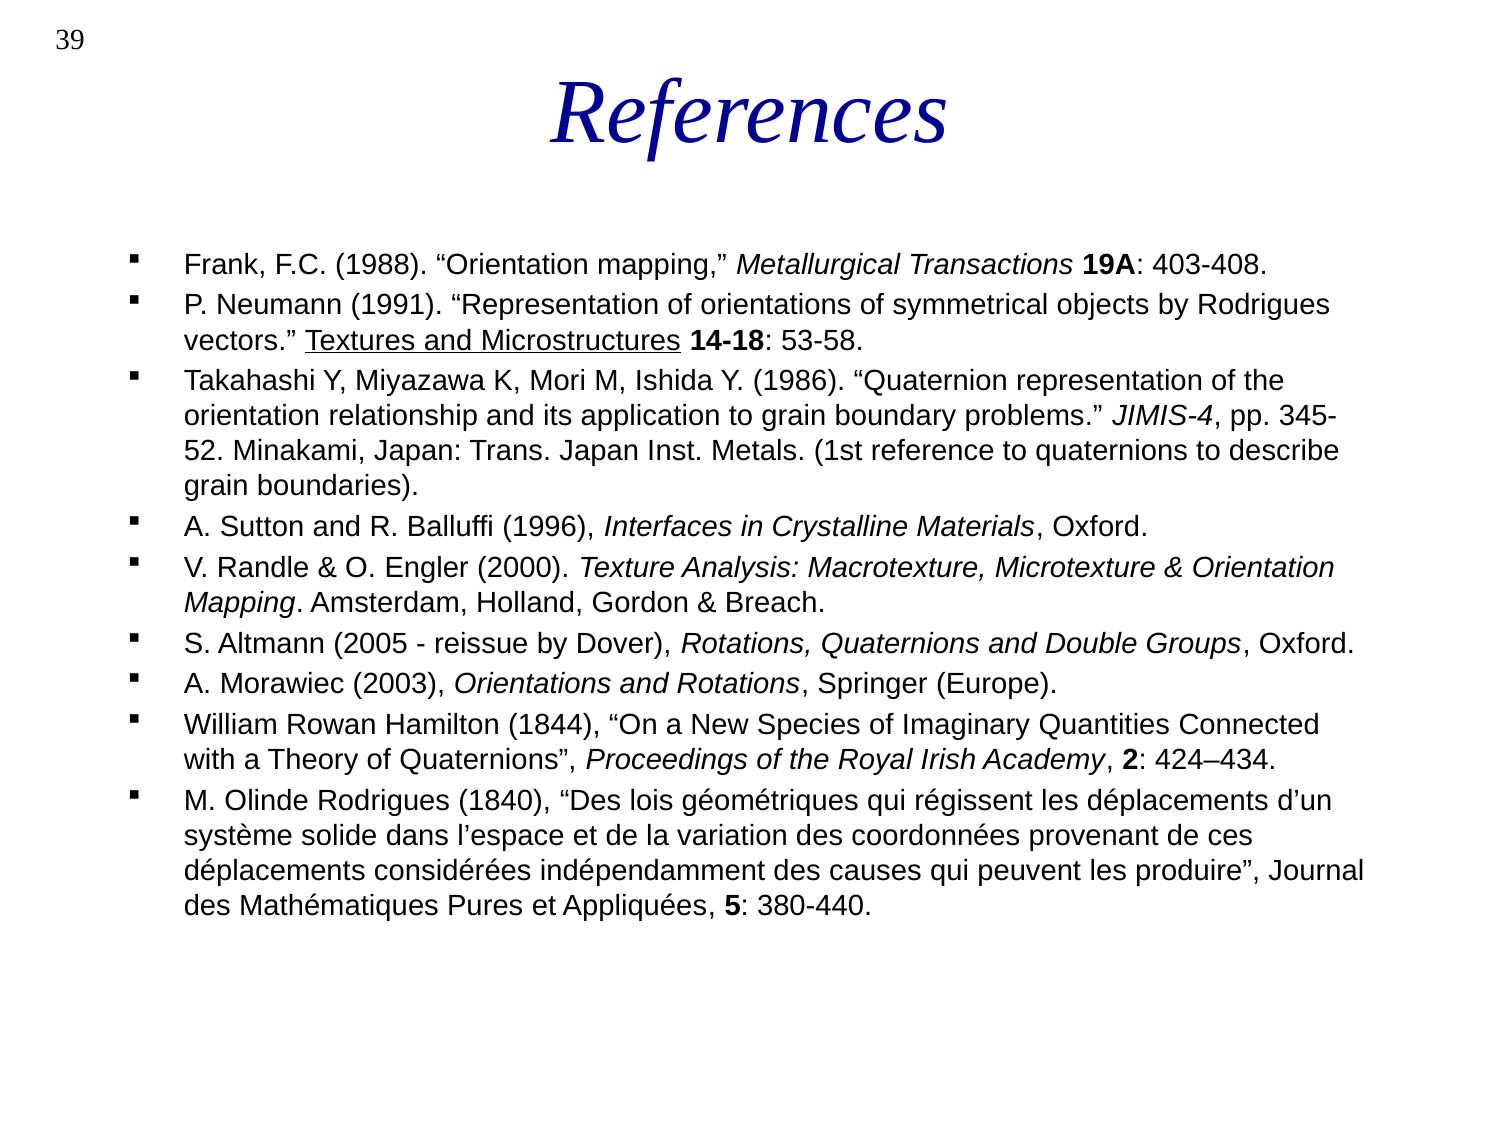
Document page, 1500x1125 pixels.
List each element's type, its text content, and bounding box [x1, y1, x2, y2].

slide_number 39 [12, 12, 101, 63]
list Frank, F.C. (1988). “Orientation mapping,” Metallurgical Transactions 19A: 403-408. P. Neumann (1991). “Representation of orientations of symmetrical objects by Rodrigues vectors.” Textures and Microstructures 14-18: 53-58. Takahashi Y, Miyazawa K, Mori M, Ishida Y. (1986). “Quaternion representation of the orientation relationship and its application to grain boundary problems.” JIMIS-4, pp. 345-52. Minakami, Japan: Trans. Japan Inst. Metals. (1st reference to quaternions to describe grain boundaries). A. Sutton and R. Balluffi (1996), Interfaces in Crystalline Materials, Oxford. V. Randle & O. Engler (2000). Texture Analysis: Macrotexture, Microtexture & Orientation Mapping. Amsterdam, Holland, Gordon & Breach. S. Altmann (2005 - reissue by Dover), Rotations, Quaternions and Double Groups, Oxford. A. Morawiec (2003), Orientations and Rotations, Springer (Europe). William Rowan Hamilton (1844), “On a New Species of Imaginary Quantities Connected with a Theory of Quaternions”, Proceedings of the Royal Irish Academy, 2: 424–434. M. Olinde Rodrigues (1840), “Des lois géométriques qui régissent les déplacements d’un système solide dans l’espace et de la variation des coordonnées provenant de ces déplacements considérées indépendamment des causes qui peuvent les produire”, Journal des Mathématiques Pures et Appliquées, 5: 380-440. [112, 237, 1388, 1051]
title References [112, 12, 1388, 201]
